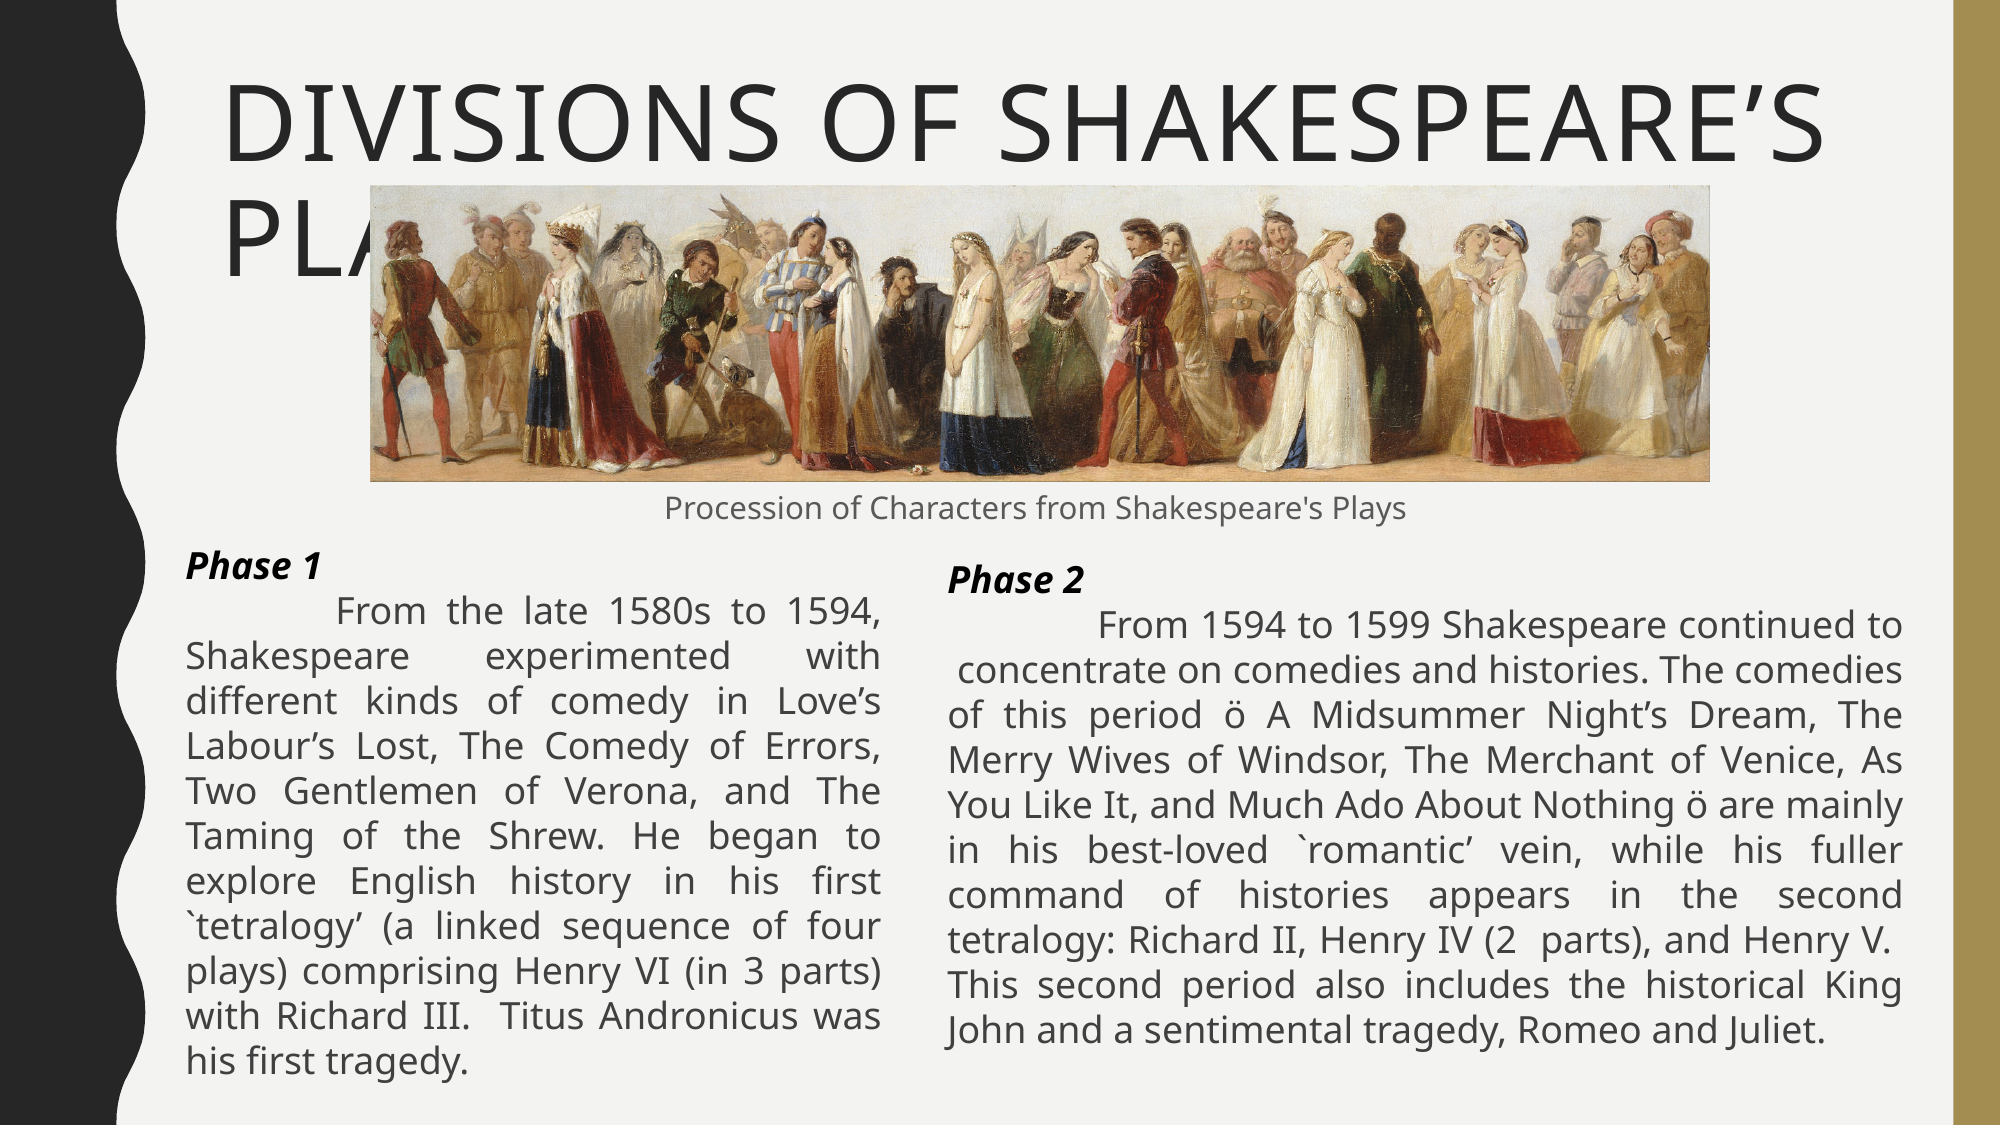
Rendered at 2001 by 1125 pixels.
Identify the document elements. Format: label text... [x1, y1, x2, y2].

picture [370, 185, 1710, 482]
title Divisions of Shakespeare’s plays [205, 62, 1875, 308]
text_box Procession of Characters from Shakespeare's Plays [370, 482, 1710, 534]
text_box Phase 1 From the late 1580s to 1594, Shakespeare experimented with different kinds of comedy in Love’s Labour’s Lost, The Comedy of Errors, Two Gentlemen of Verona, and The Taming of the Shrew. He began to explore English history in his first `tetralogy’ (a linked sequence of four plays) comprising Henry VI (in 3 parts) with Richard III. Titus Andronicus was his first tragedy. [170, 534, 897, 1090]
text_box Phase 2 From 1594 to 1599 Shakespeare continued to concentrate on comedies and histories. The comedies of this period ö A Midsummer Night’s Dream, The Merry Wives of Windsor, The Merchant of Venice, As You Like It, and Much Ado About Nothing ö are mainly in his best-loved `romantic’ vein, while his fuller command of histories appears in the second tetralogy: Richard II, Henry IV (2 parts), and Henry V. This second period also includes the historical King John and a sentimental tragedy, Romeo and Juliet. [932, 548, 1919, 1059]
